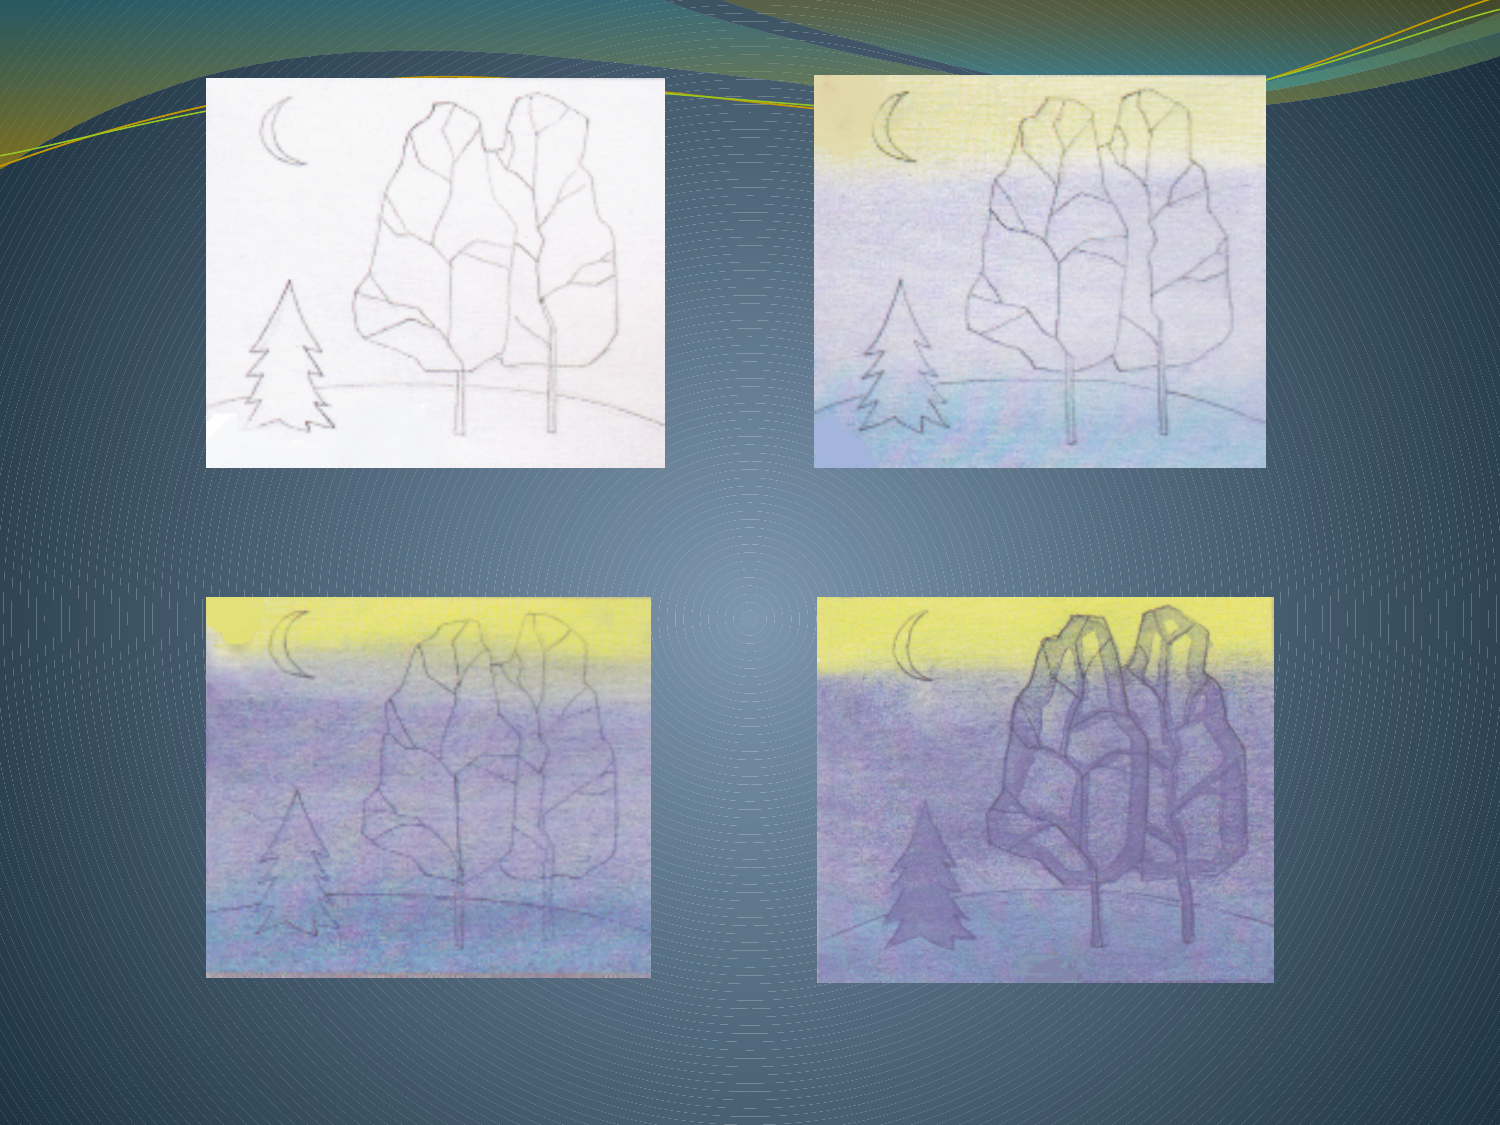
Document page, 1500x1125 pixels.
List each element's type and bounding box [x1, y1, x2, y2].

picture [817, 597, 1274, 984]
picture [206, 597, 651, 978]
picture [814, 75, 1266, 469]
picture [206, 77, 665, 469]
